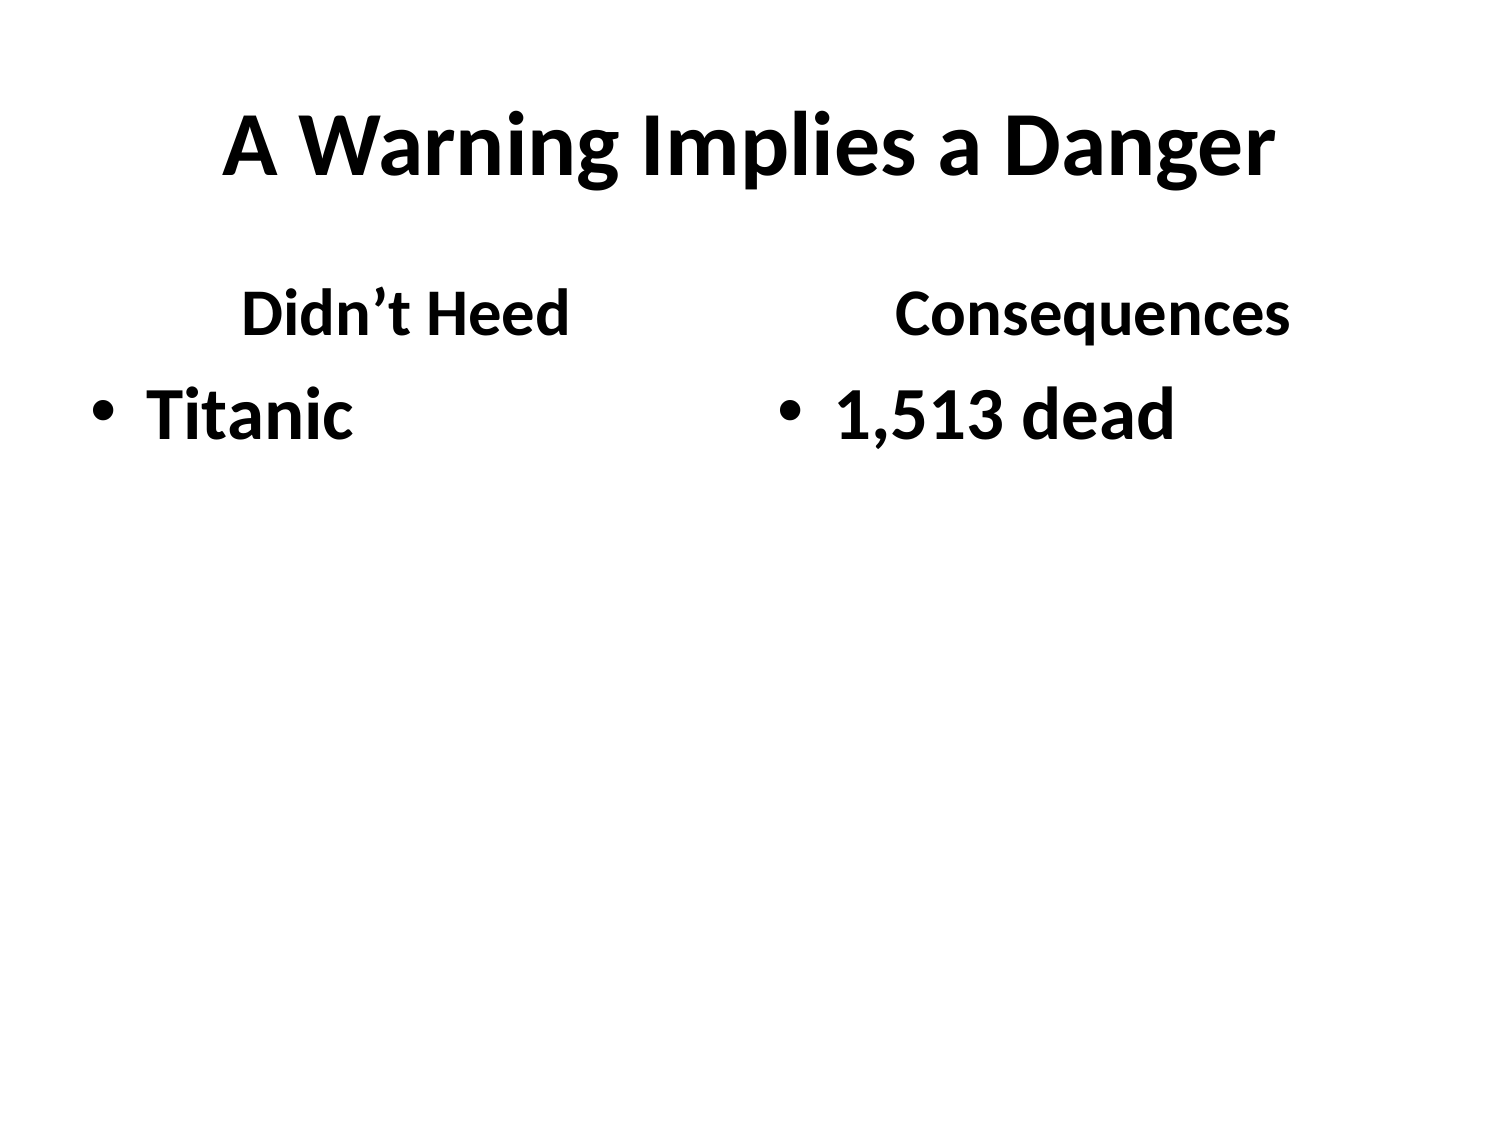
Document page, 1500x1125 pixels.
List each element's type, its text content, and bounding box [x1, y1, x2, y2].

list Titanic [75, 356, 738, 1005]
title A Warning Implies a Danger [75, 45, 1425, 233]
list Consequences [761, 251, 1425, 356]
list 1,513 dead [761, 356, 1425, 1005]
list Didn’t Heed [75, 251, 738, 356]
